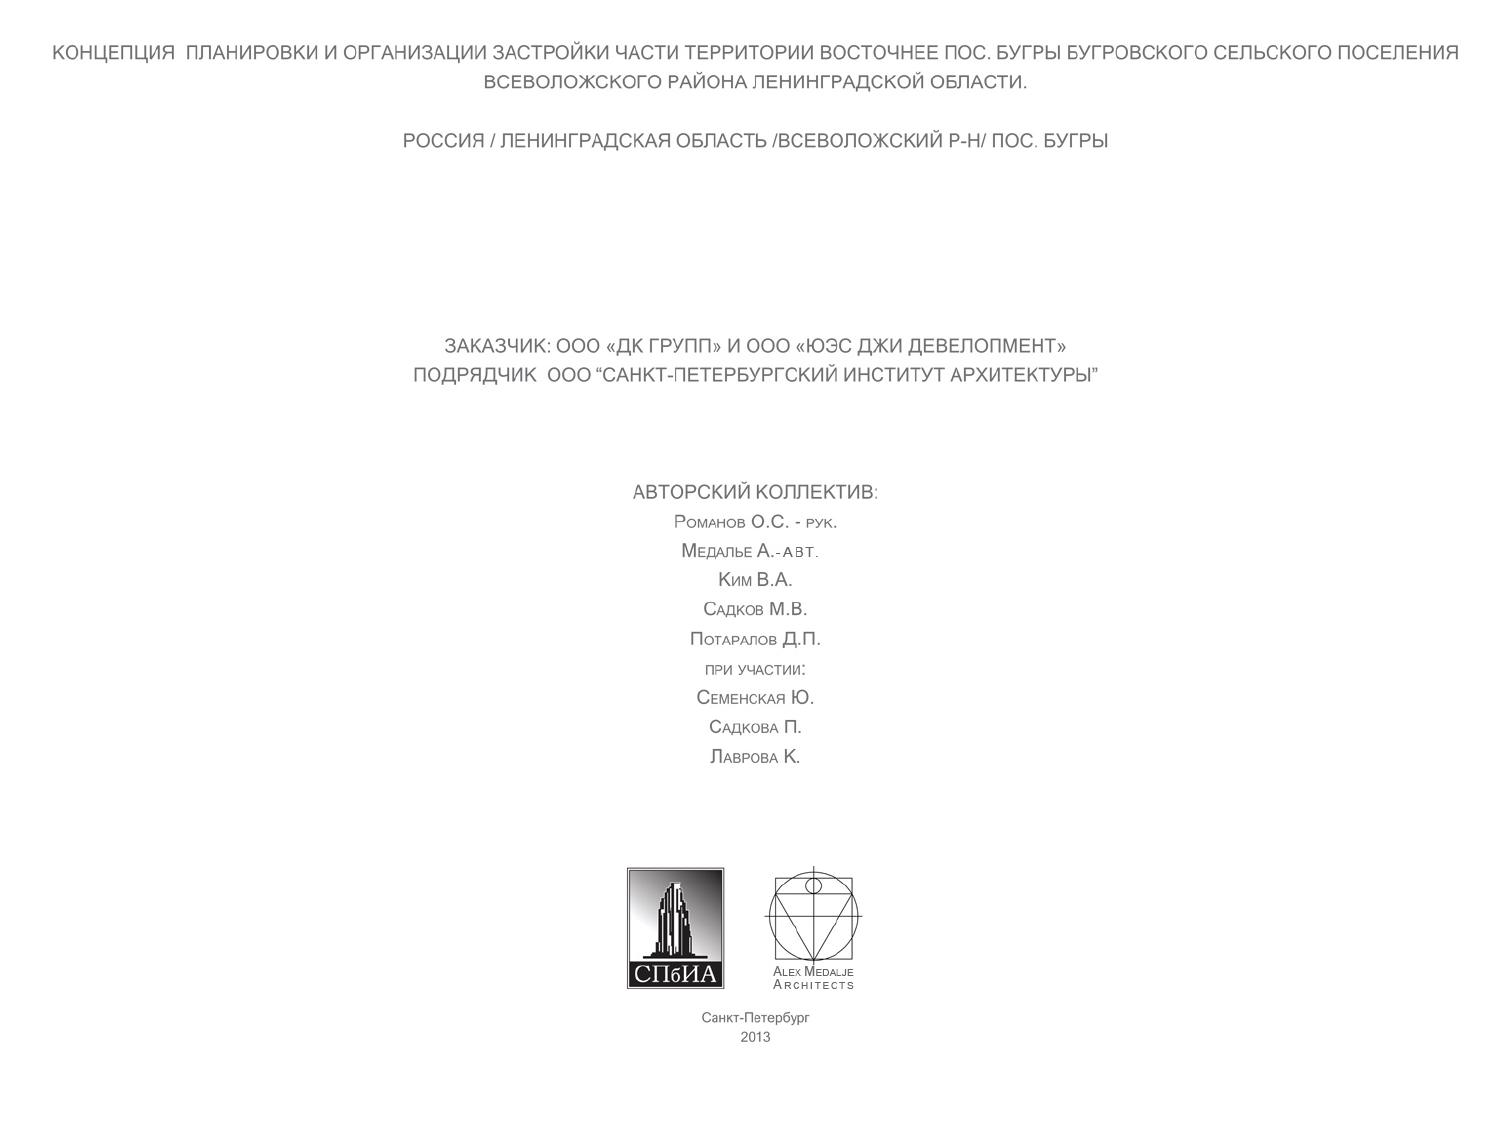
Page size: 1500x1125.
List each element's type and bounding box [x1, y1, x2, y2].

picture [34, 38, 1477, 1046]
